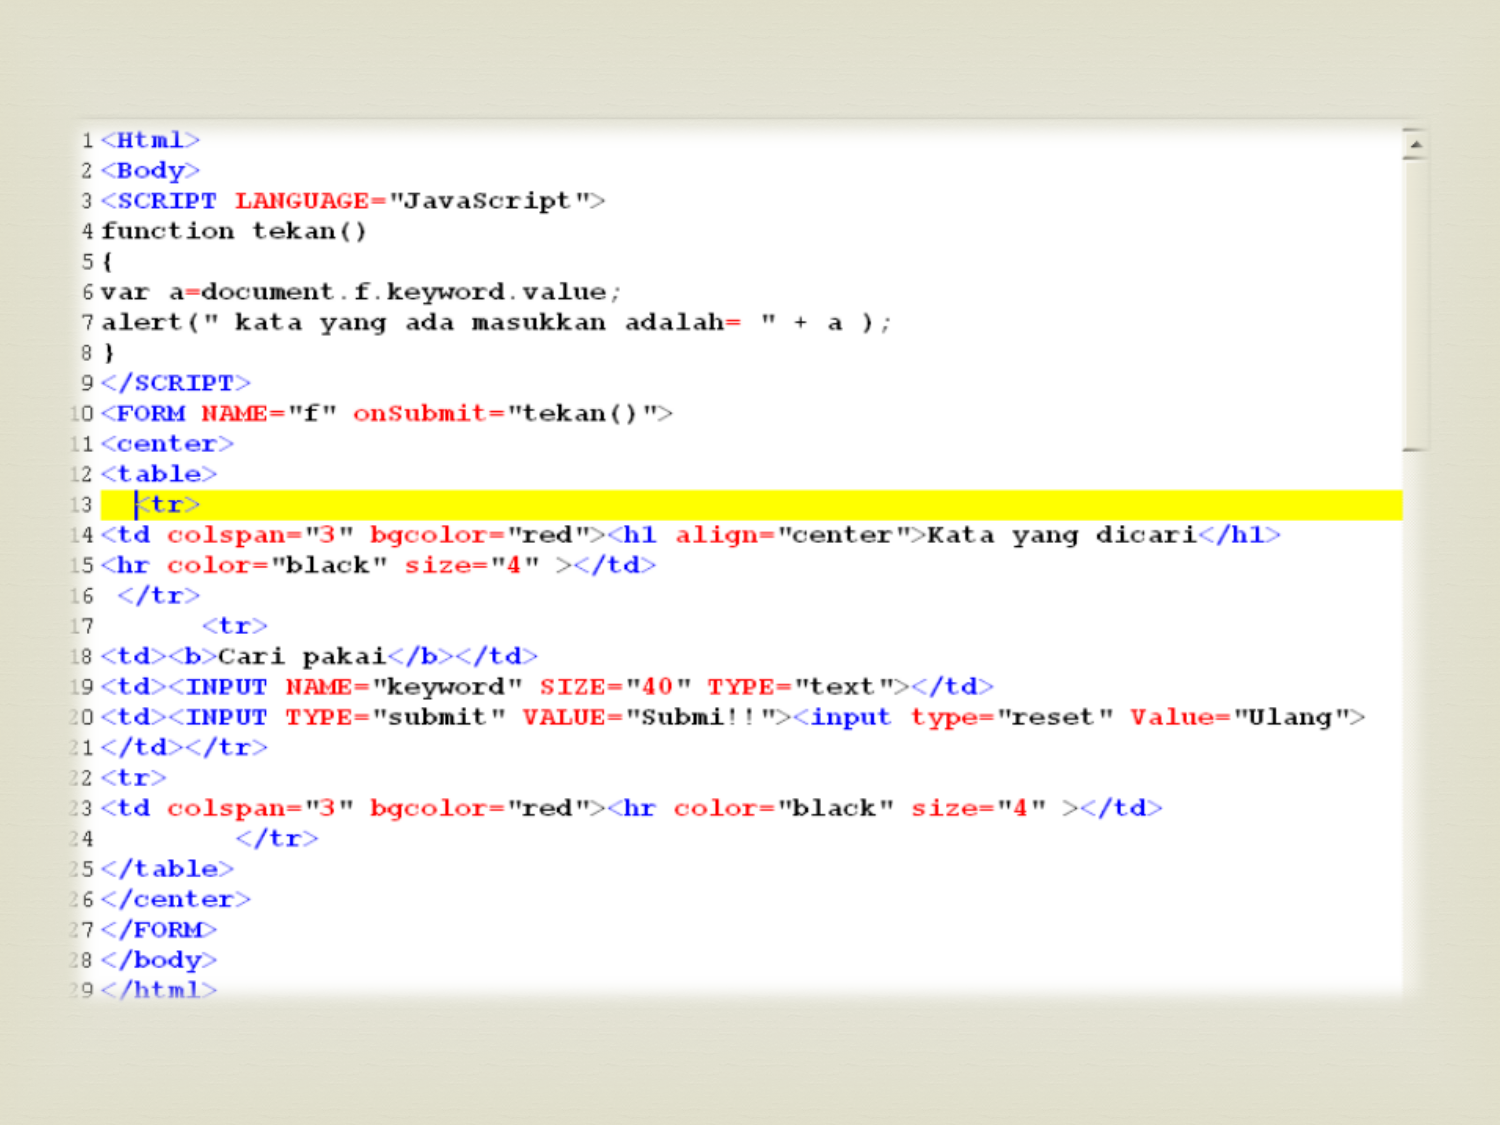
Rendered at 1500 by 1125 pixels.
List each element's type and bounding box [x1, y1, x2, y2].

list [64, 113, 1436, 1012]
